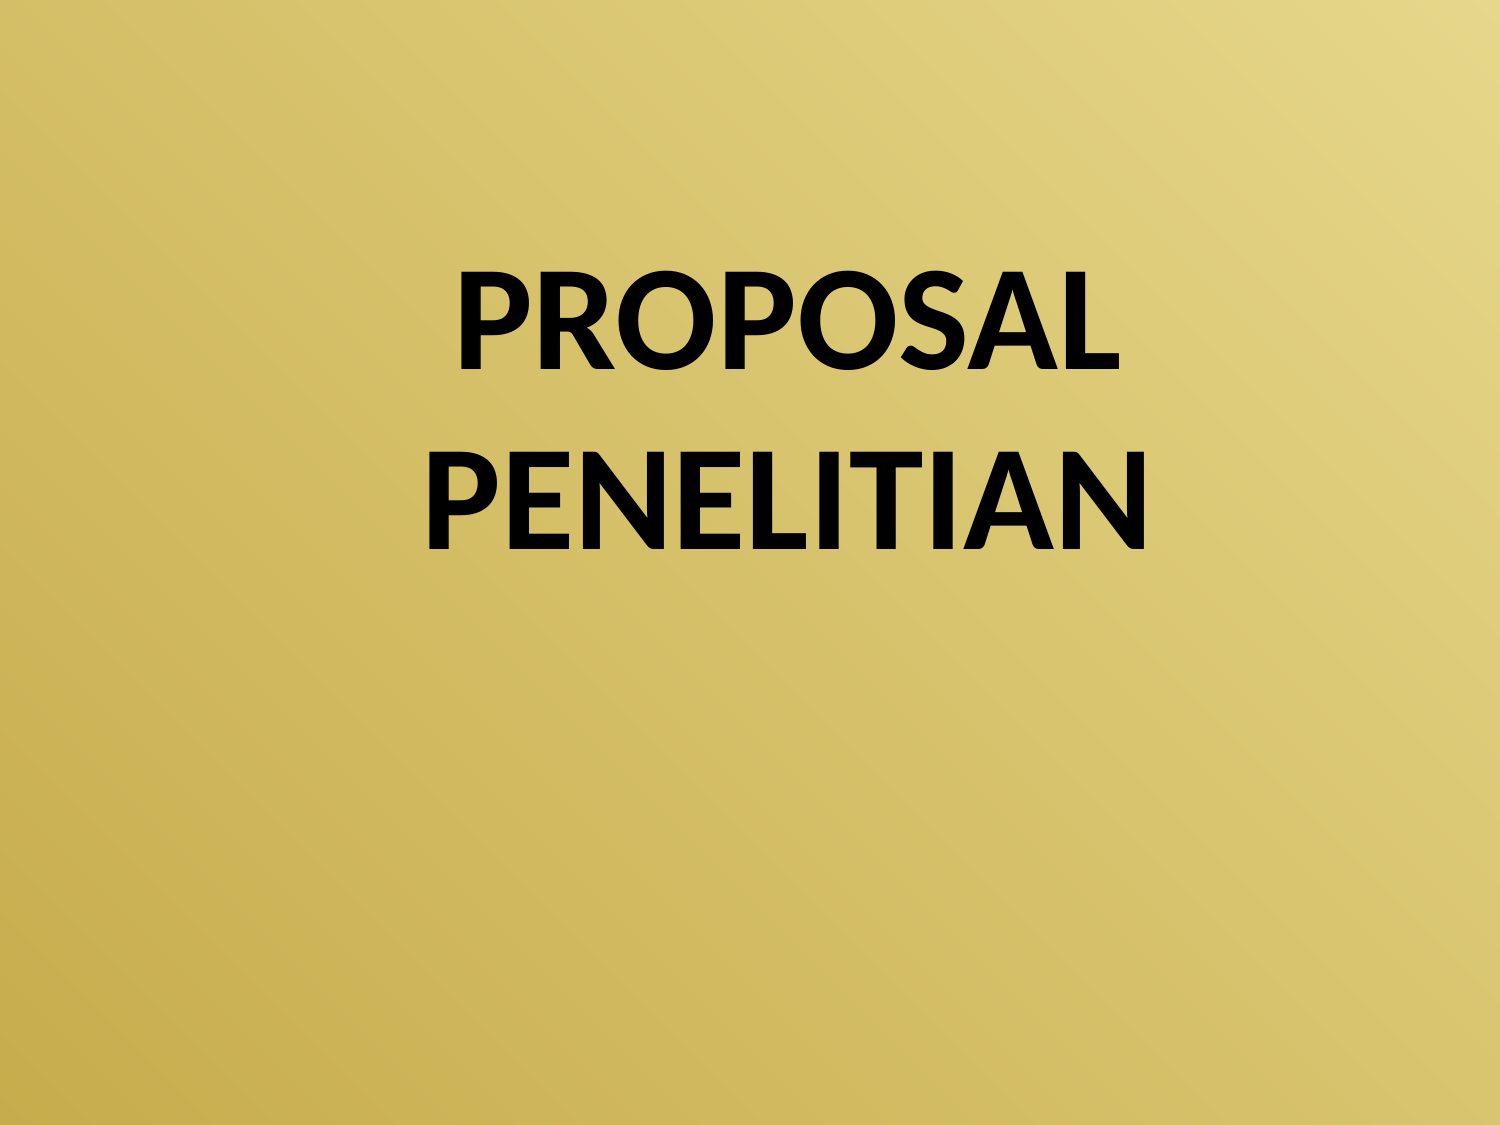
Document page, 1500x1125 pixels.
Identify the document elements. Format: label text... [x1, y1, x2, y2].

text_box PROPOSAL PENELITIAN [125, 212, 1450, 588]
